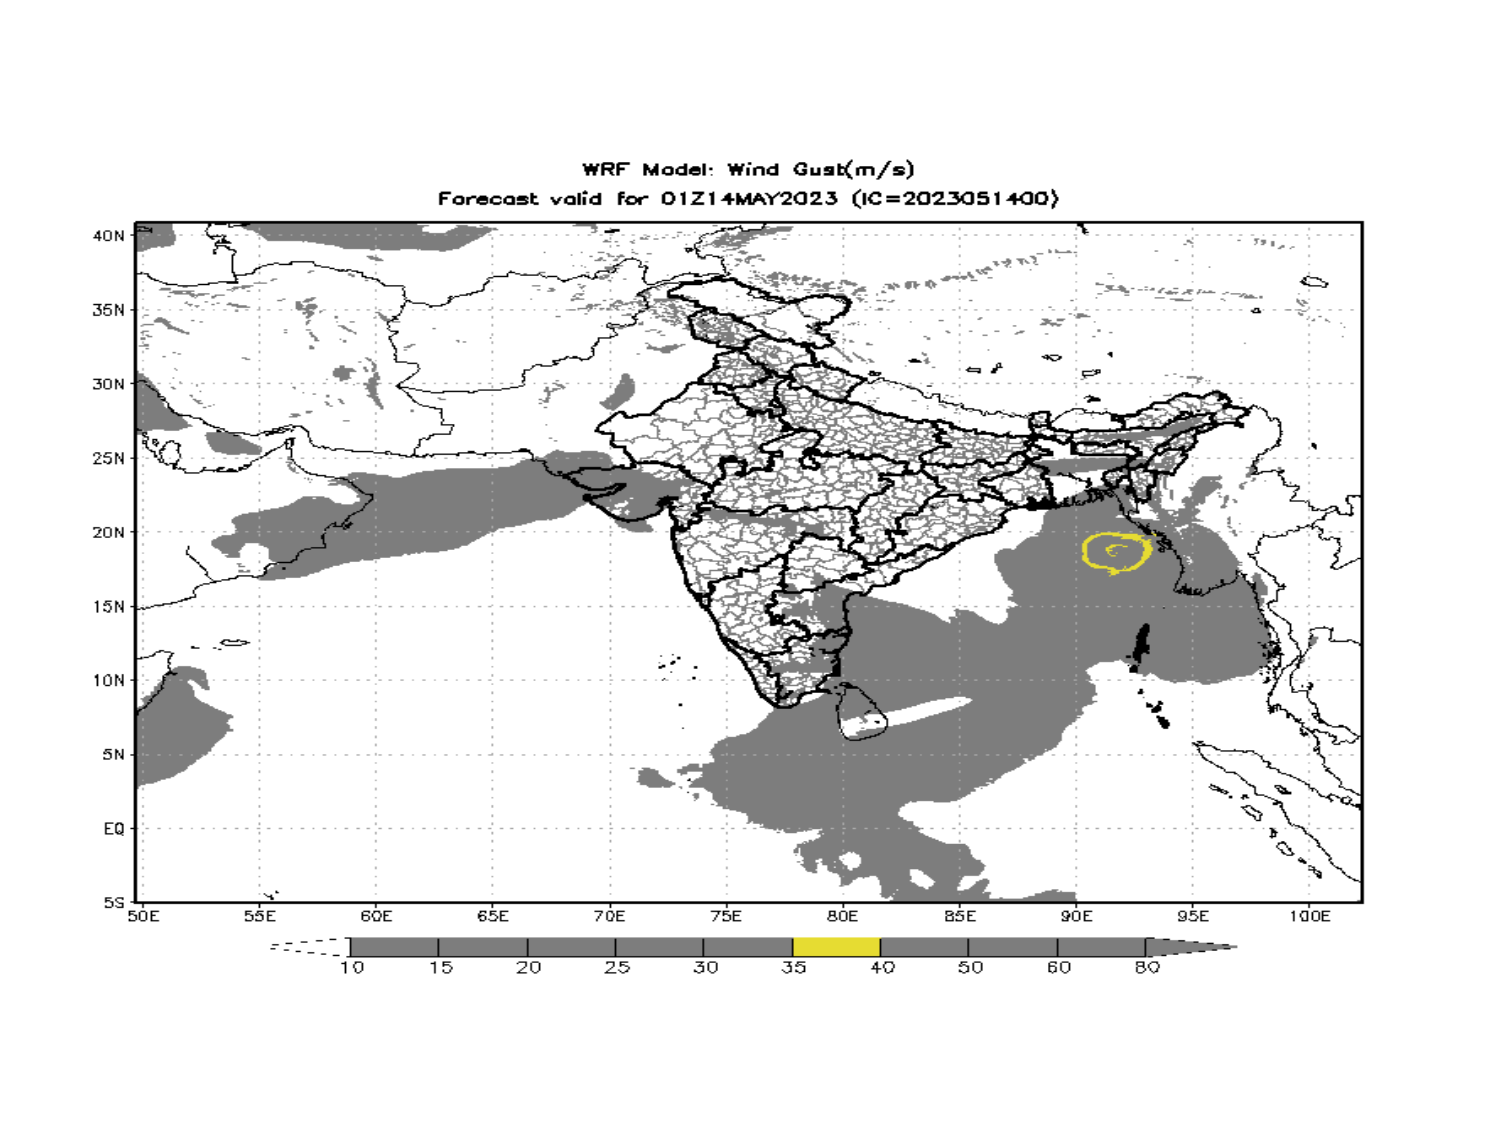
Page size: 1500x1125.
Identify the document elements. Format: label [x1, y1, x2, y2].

picture [74, 149, 1426, 976]
